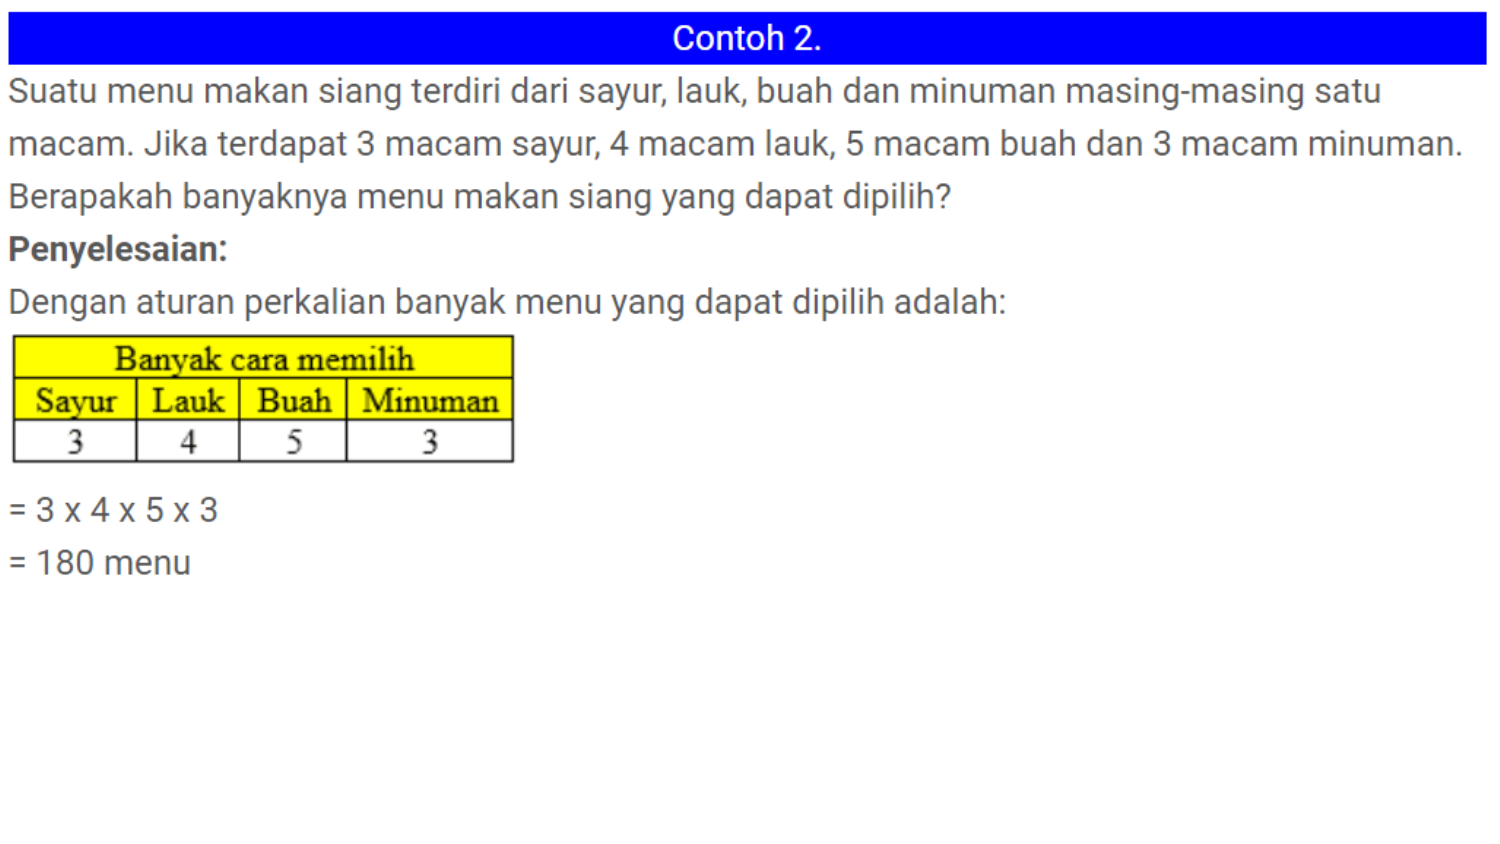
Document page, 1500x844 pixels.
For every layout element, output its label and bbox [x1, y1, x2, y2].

picture [0, 0, 1500, 588]
